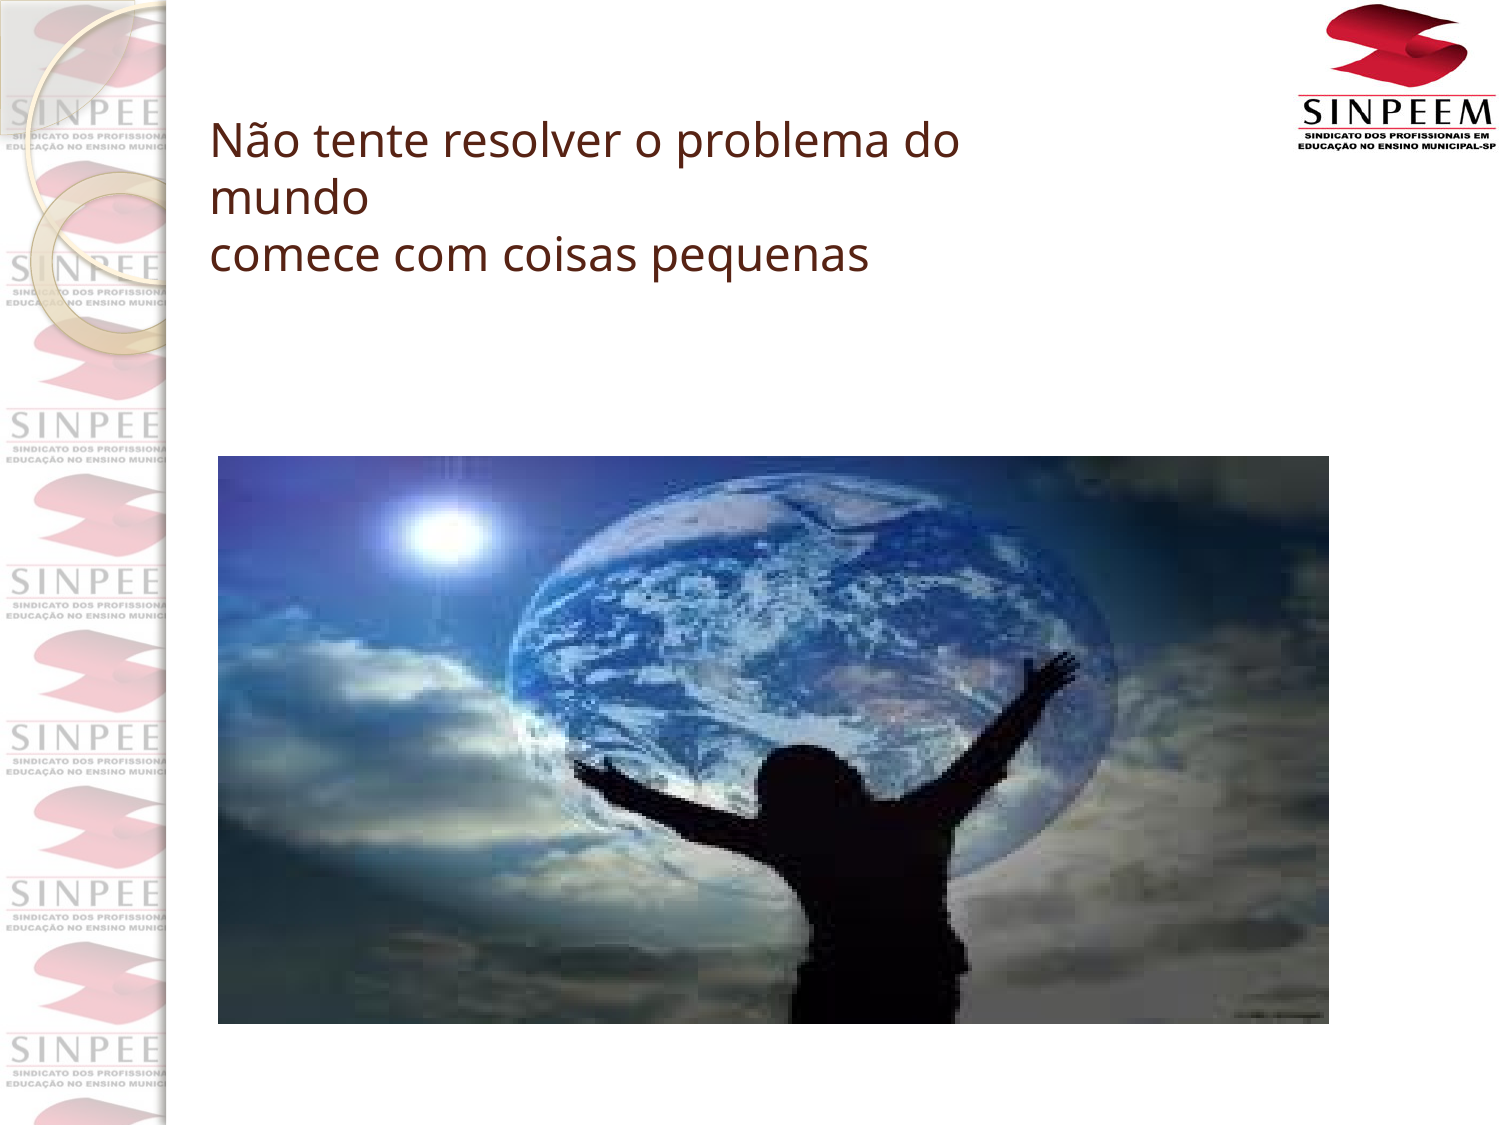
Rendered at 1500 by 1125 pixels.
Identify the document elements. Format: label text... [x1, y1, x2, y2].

title Não tente resolver o problema do mundo comece com coisas pequenas [194, 101, 1117, 290]
picture [218, 455, 1329, 1024]
picture [1293, 0, 1500, 154]
